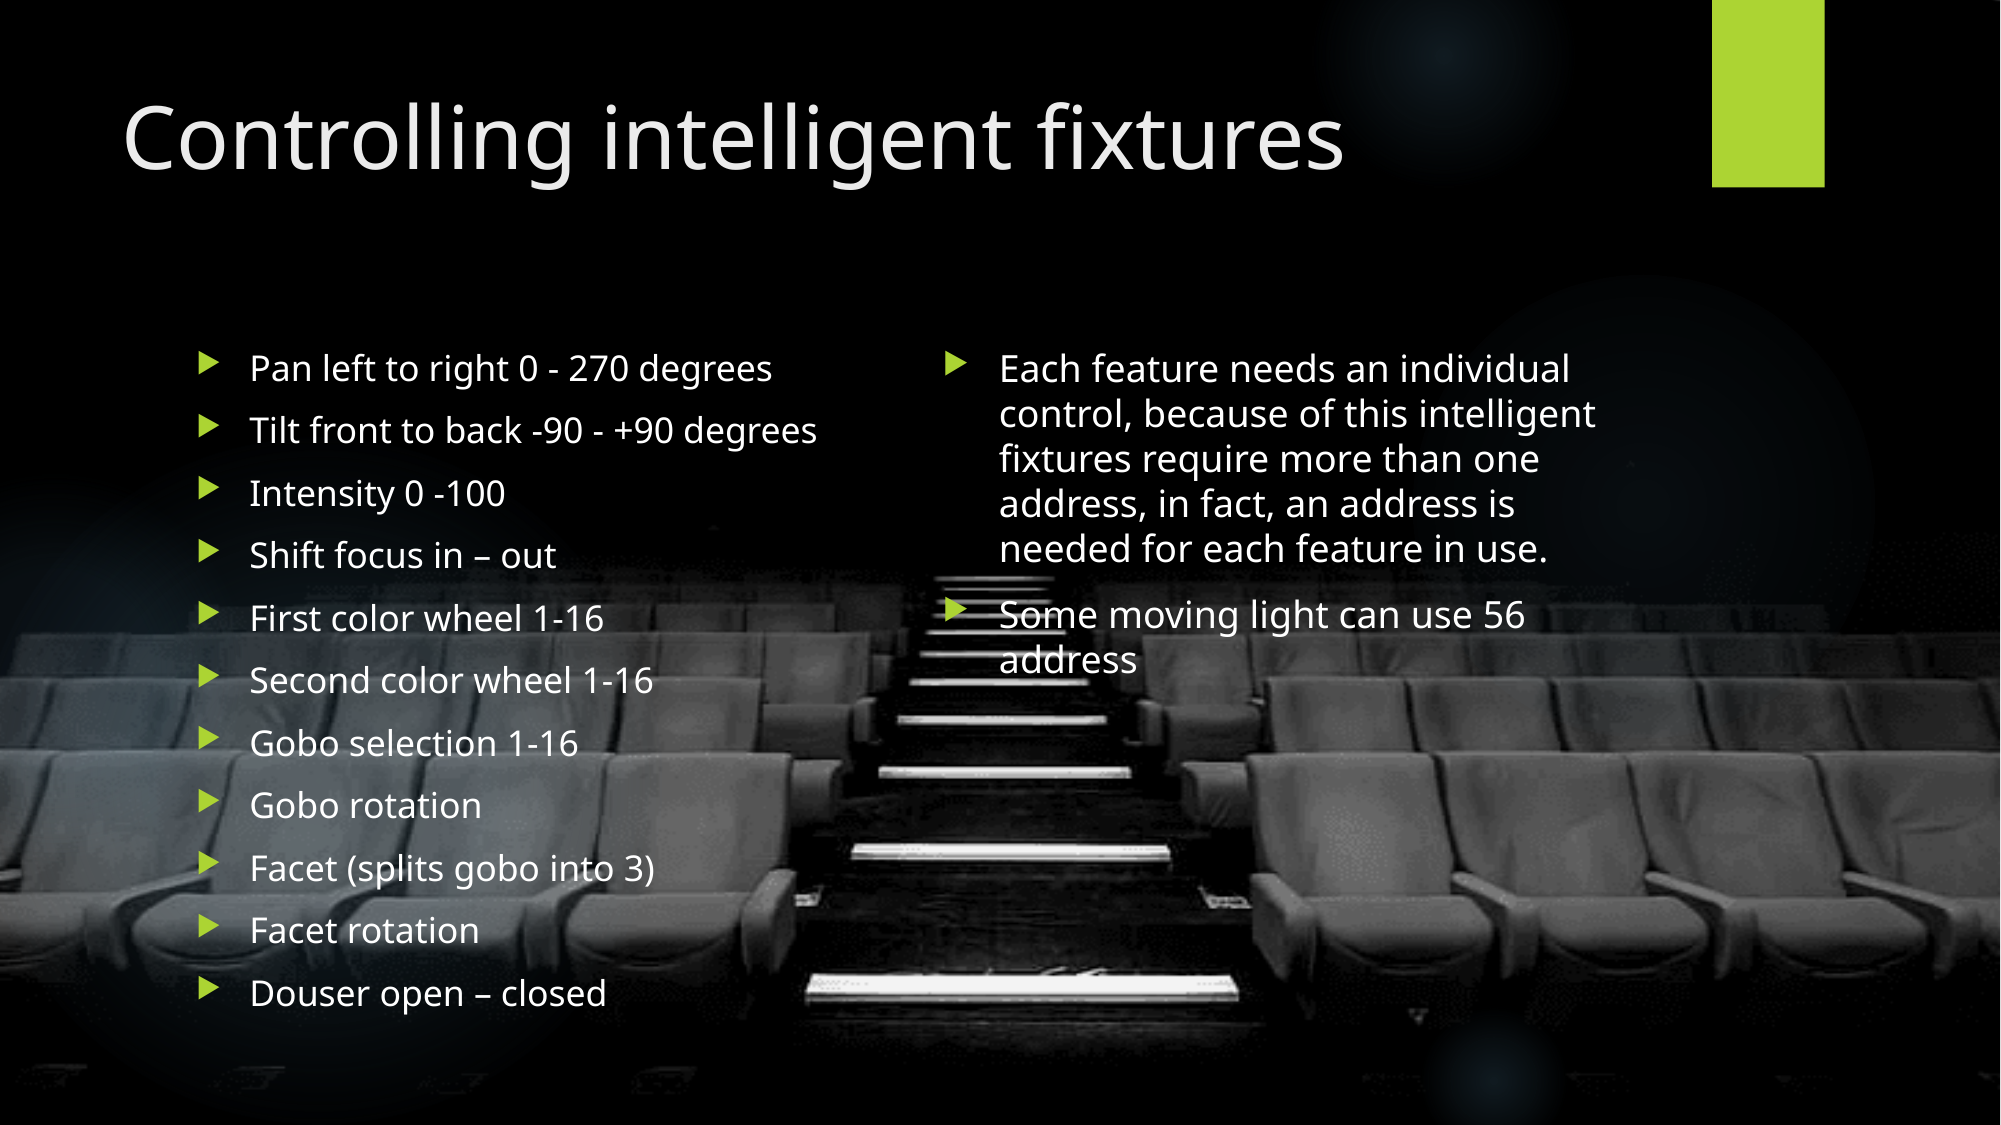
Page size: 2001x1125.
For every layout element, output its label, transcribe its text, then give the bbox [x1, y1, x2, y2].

list Pan left to right 0 - 270 degrees Tilt front to back -90 - +90 degrees Intensity 0 -100 Shift focus in – out First color wheel 1-16 Second color wheel 1-16 Gobo selection 1-16 Gobo rotation Facet (splits gobo into 3) Facet rotation Douser open – closed [181, 338, 903, 1027]
title Controlling intelligent fixtures [106, 74, 1649, 304]
picture [0, 0, 2001, 1125]
list Each feature needs an individual control, because of this intelligent fixtures require more than one address, in fact, an address is needed for each feature in use. Some moving light can use 56 address [927, 337, 1649, 1027]
